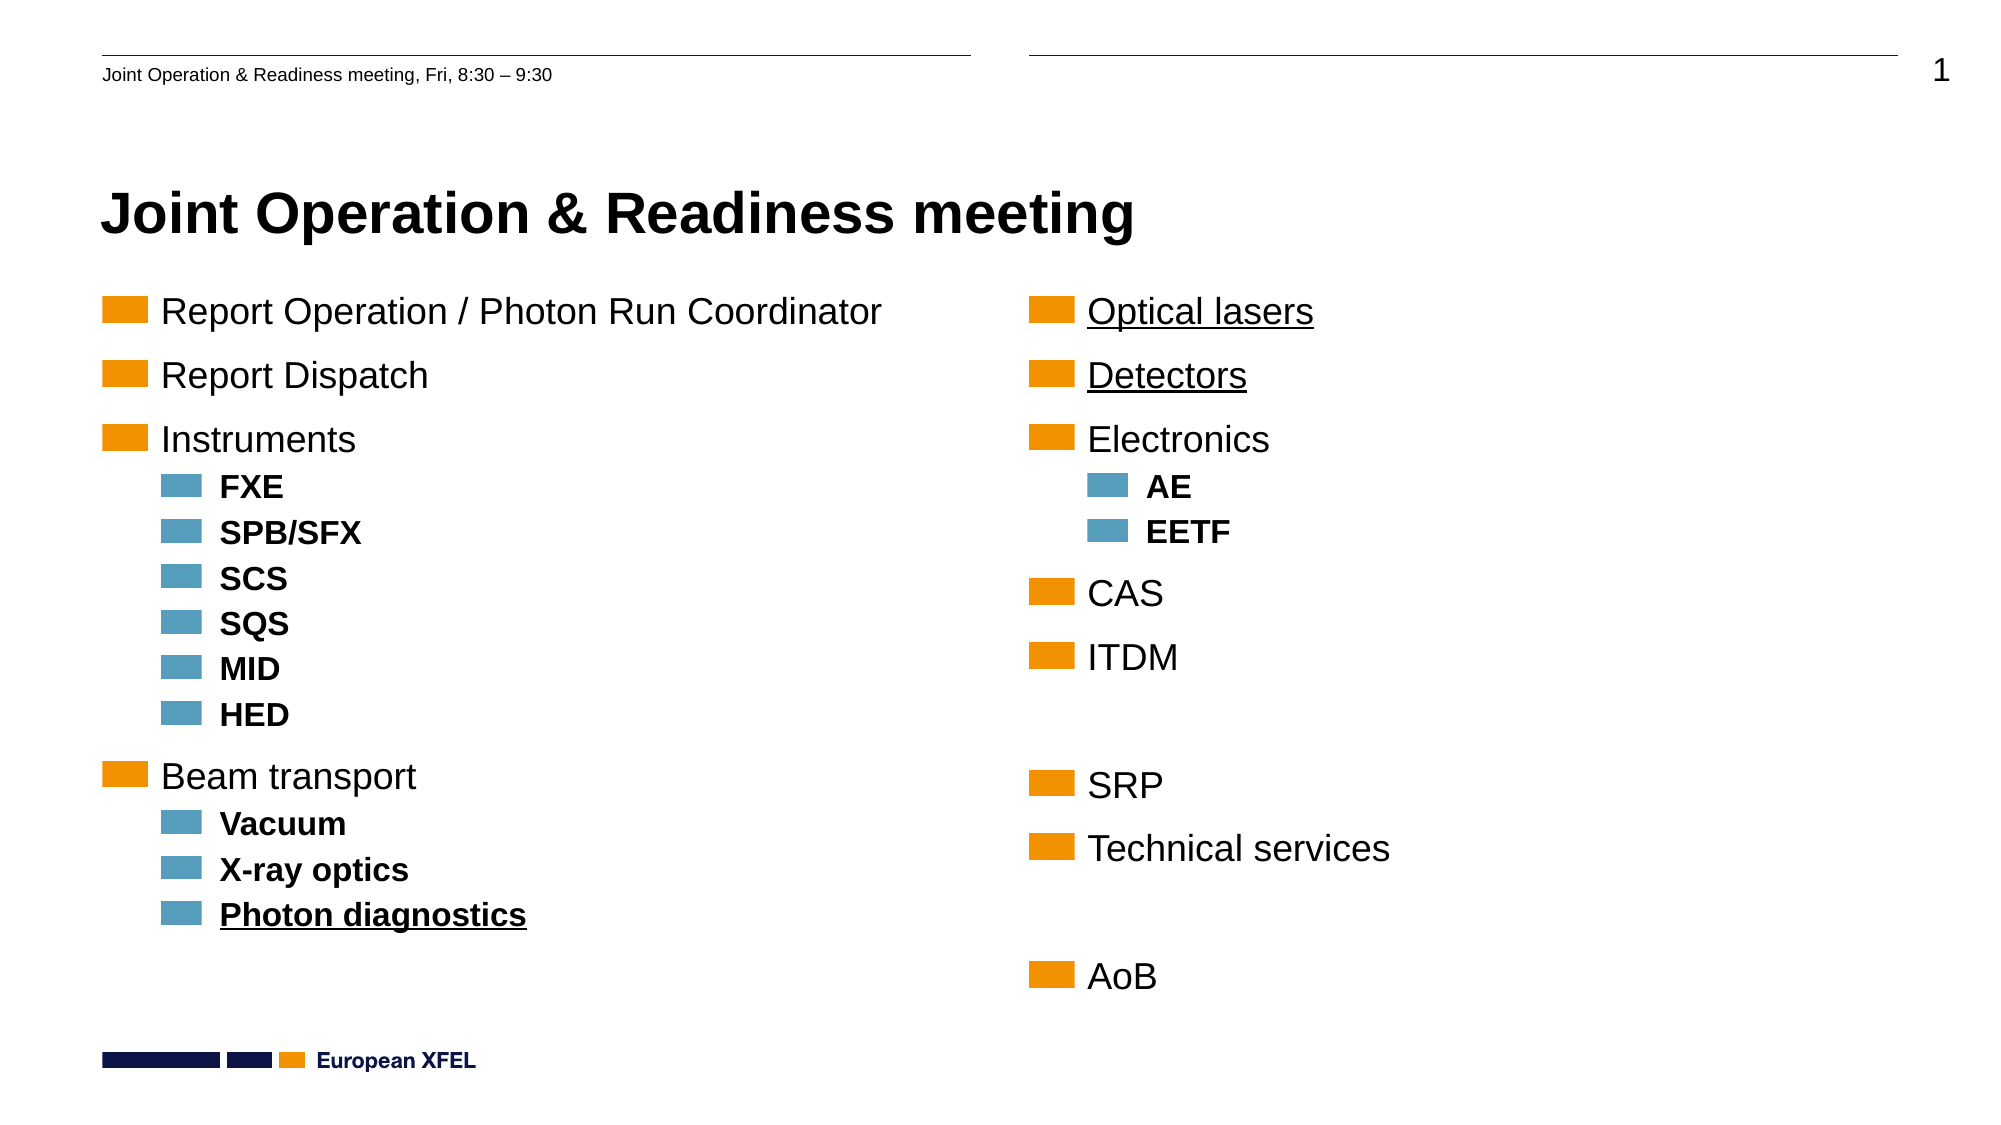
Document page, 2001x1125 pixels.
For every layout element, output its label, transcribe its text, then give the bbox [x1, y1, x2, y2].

list Report Operation / Photon Run Coordinator Report Dispatch Instruments FXE SPB/SFX SCS SQS MID HED Beam transport Vacuum X-ray optics Photon diagnostics [102, 281, 951, 1013]
text_box Optical lasers Detectors Electronics AE EETF CAS ITDM SRP Technical services AoB [1028, 280, 1878, 1013]
title Joint Operation & Readiness meeting [100, 116, 1898, 245]
